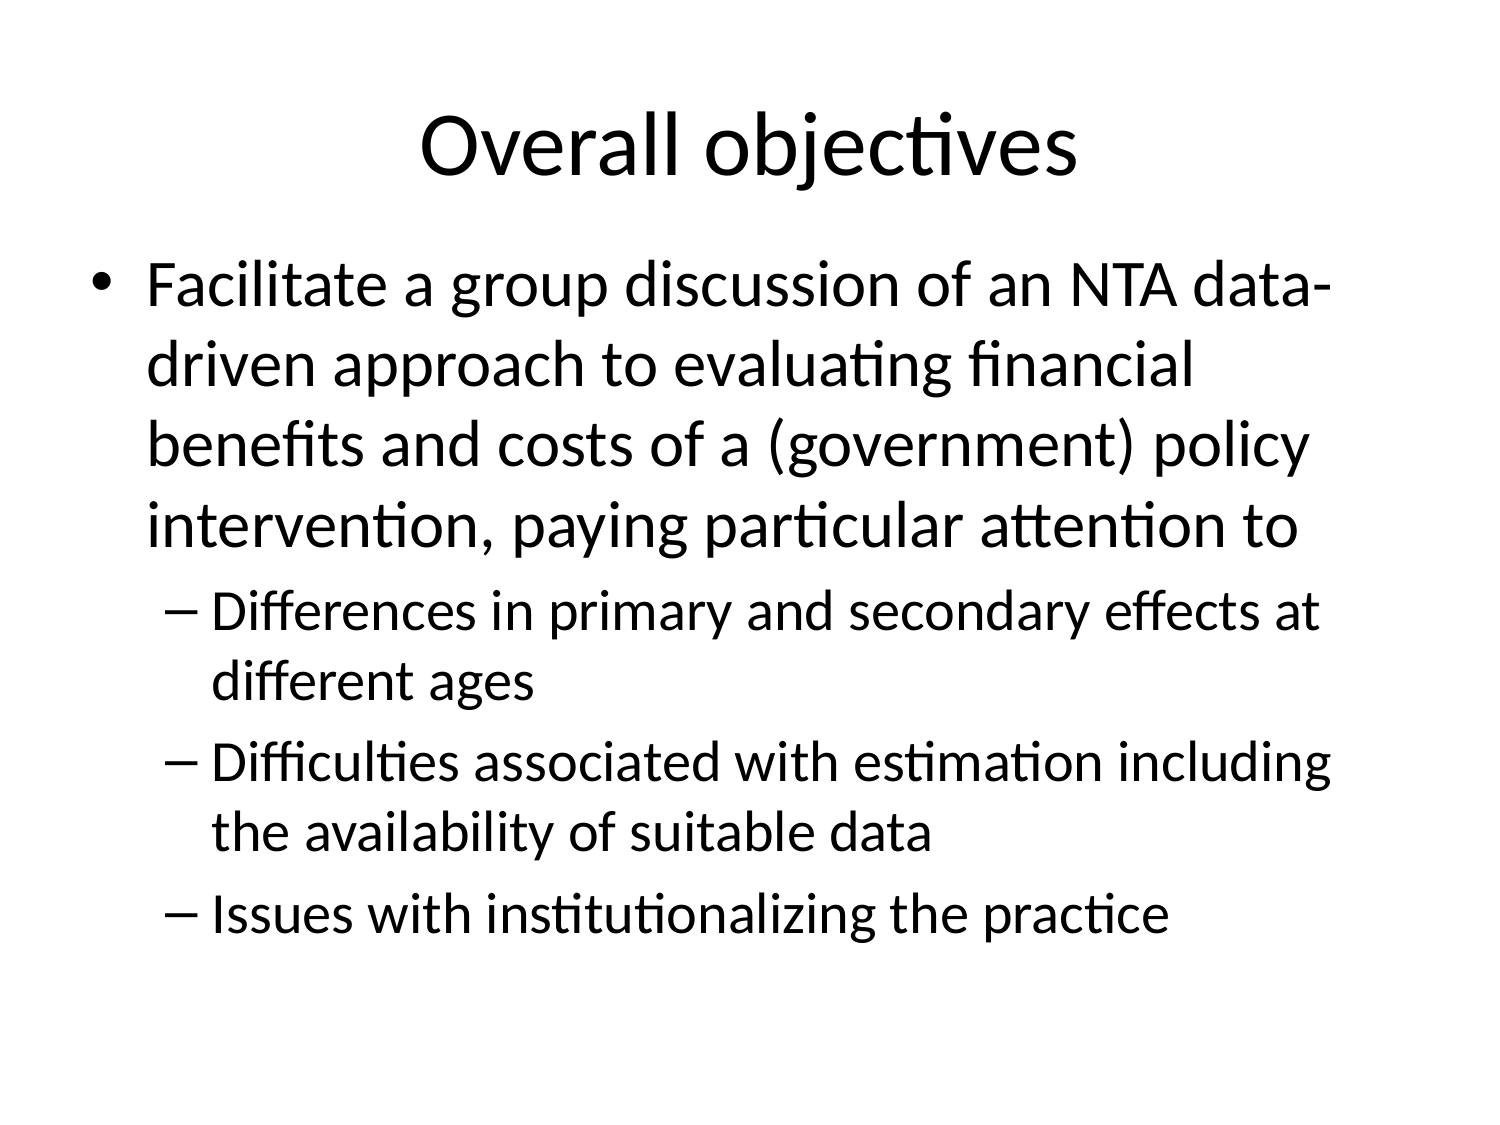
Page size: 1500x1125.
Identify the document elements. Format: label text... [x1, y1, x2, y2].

list Facilitate a group discussion of an NTA data-driven approach to evaluating financial benefits and costs of a (government) policy intervention, paying particular attention to Differences in primary and secondary effects at different ages Difficulties associated with estimation including the availability of suitable data Issues with institutionalizing the practice [75, 232, 1425, 1005]
title Overall objectives [75, 45, 1425, 232]
